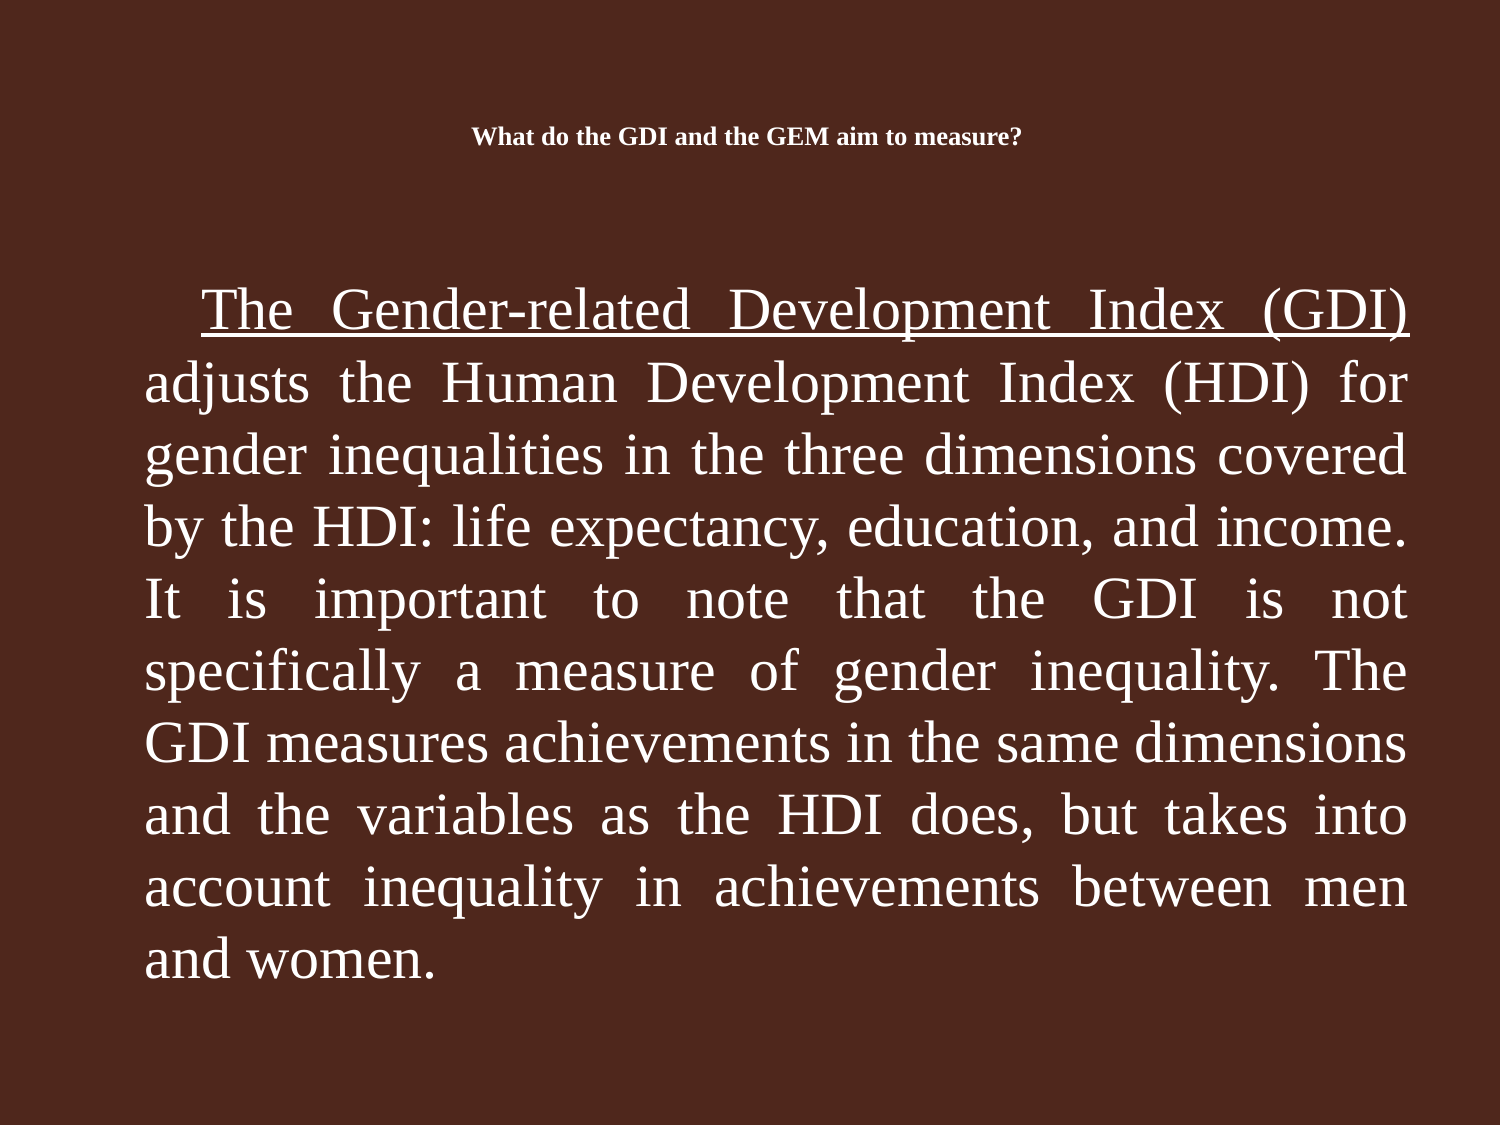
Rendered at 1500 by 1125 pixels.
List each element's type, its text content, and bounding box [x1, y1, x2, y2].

list The Gender‐related Development Index (GDI) adjusts the Human Development Index (HDI) for gender inequalities in the three dimensions covered by the HDI: life expectancy, education, and income. It is important to note that the GDI is not specifically a measure of gender inequality. The GDI measures achievements in the same dimensions and the variables as the HDI does, but takes into account inequality in achievements between men and women. [75, 262, 1425, 1005]
title What do the GDI and the GEM aim to measure? [75, 45, 1425, 225]
